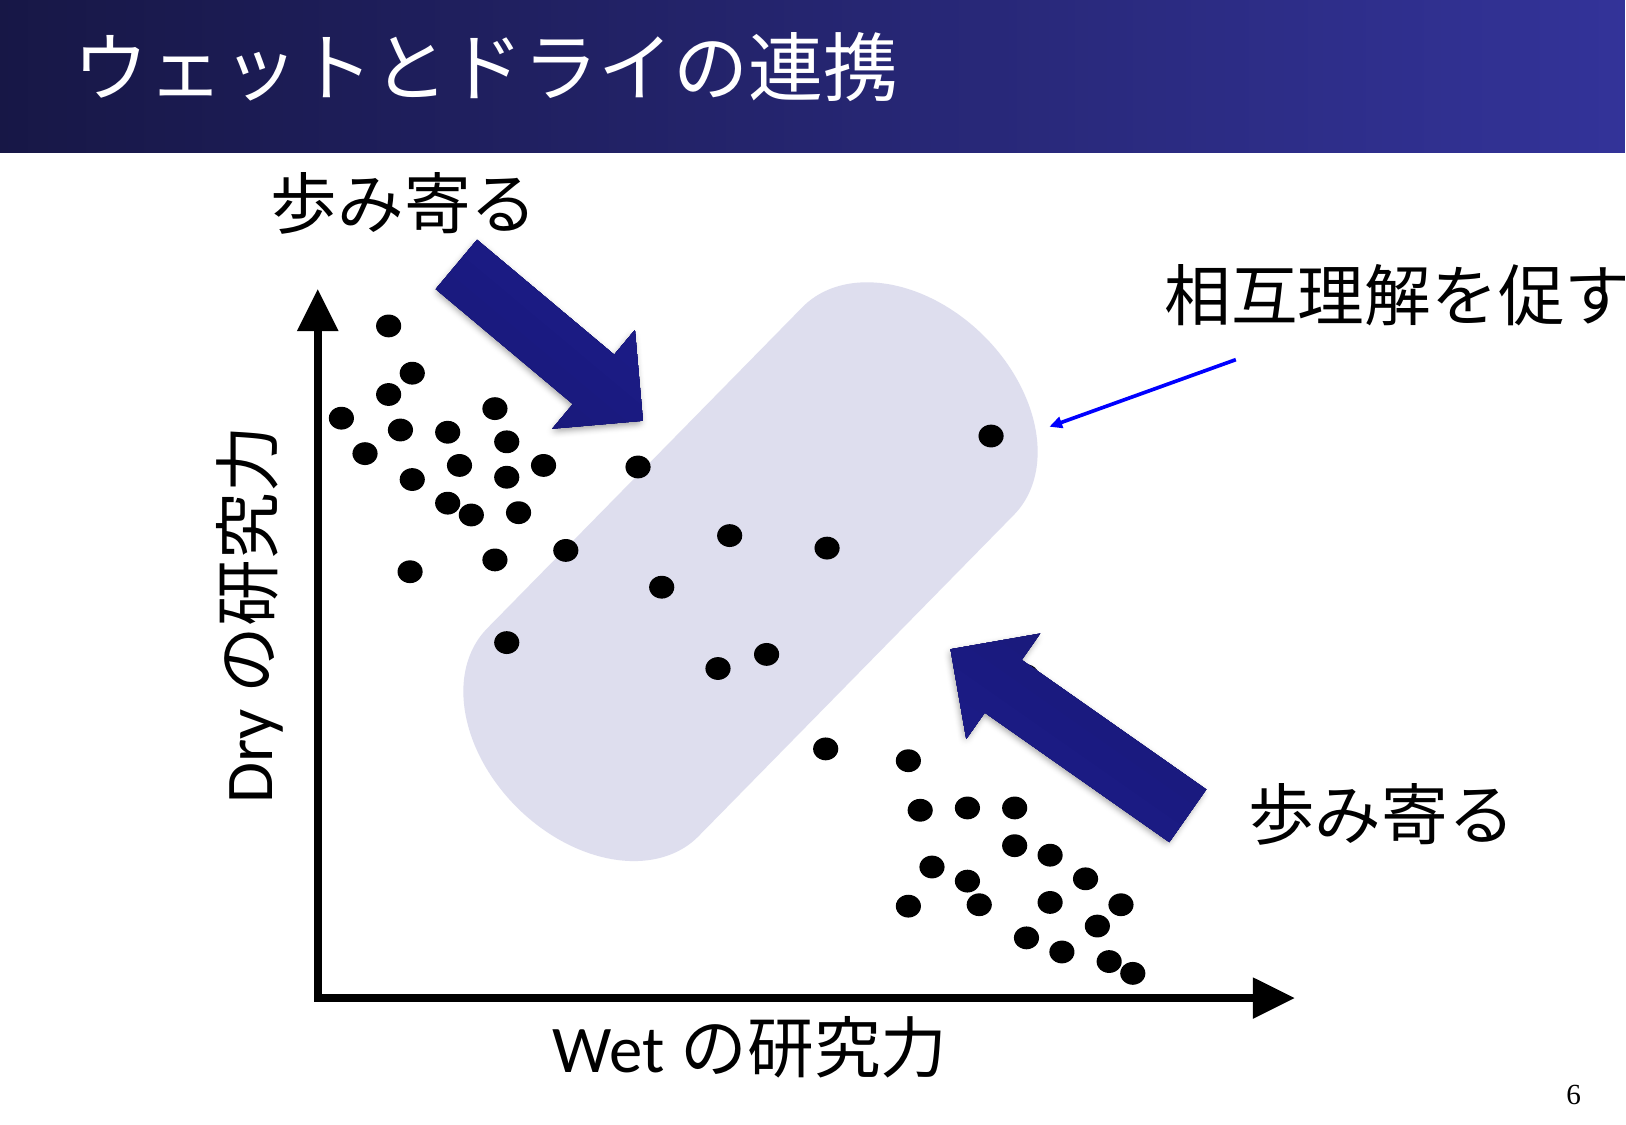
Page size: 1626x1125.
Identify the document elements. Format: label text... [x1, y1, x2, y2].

text_box Wetの研究力 [538, 1007, 1071, 1093]
text_box [835, 282, 902, 287]
slide_number 6 [1216, 1067, 1597, 1125]
text_box 相互理解を促す [1149, 246, 1625, 341]
text_box 歩み寄る [256, 154, 616, 250]
text_box ウェットとドライの連携 [58, 19, 1625, 173]
text_box 歩み寄る [1299, 765, 1594, 860]
text_box Dryの研究力 [198, 374, 293, 819]
text_box [437, 250, 534, 287]
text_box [313, 289, 1295, 999]
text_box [1049, 359, 1236, 427]
